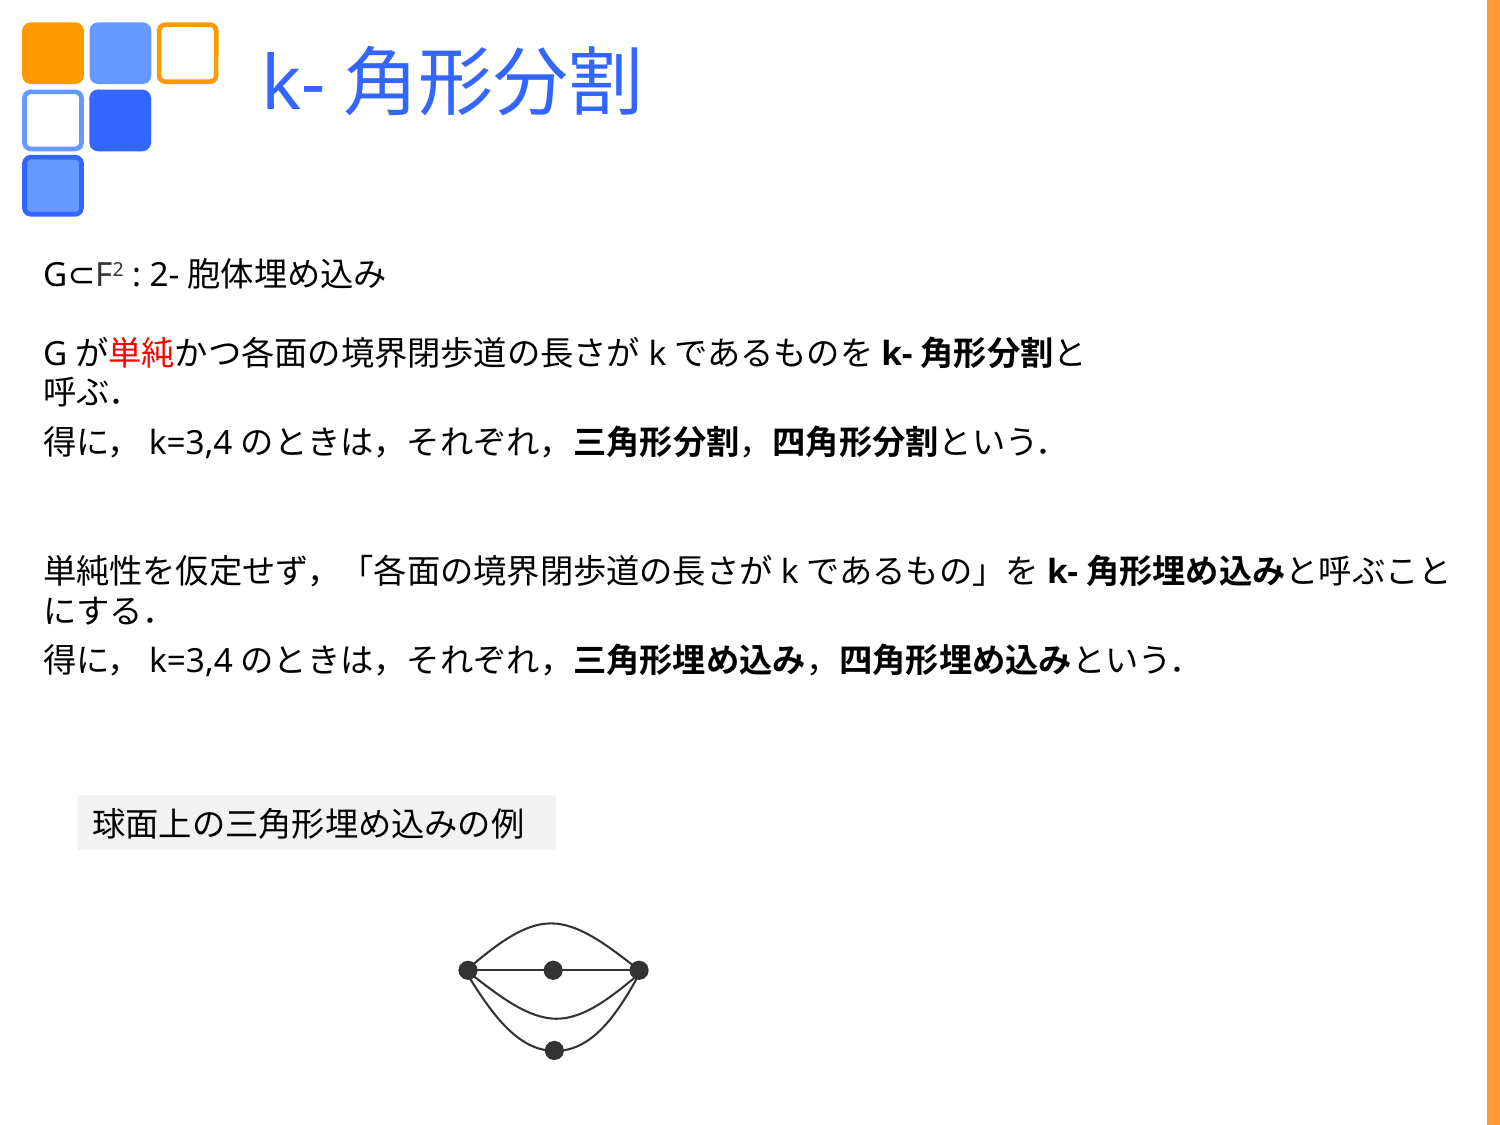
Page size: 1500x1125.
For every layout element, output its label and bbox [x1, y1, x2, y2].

text_box [27, 323, 1132, 469]
text_box [77, 794, 557, 851]
text_box [246, 26, 1466, 133]
text_box [459, 923, 648, 1060]
text_box [27, 245, 478, 301]
text_box [27, 542, 1478, 688]
